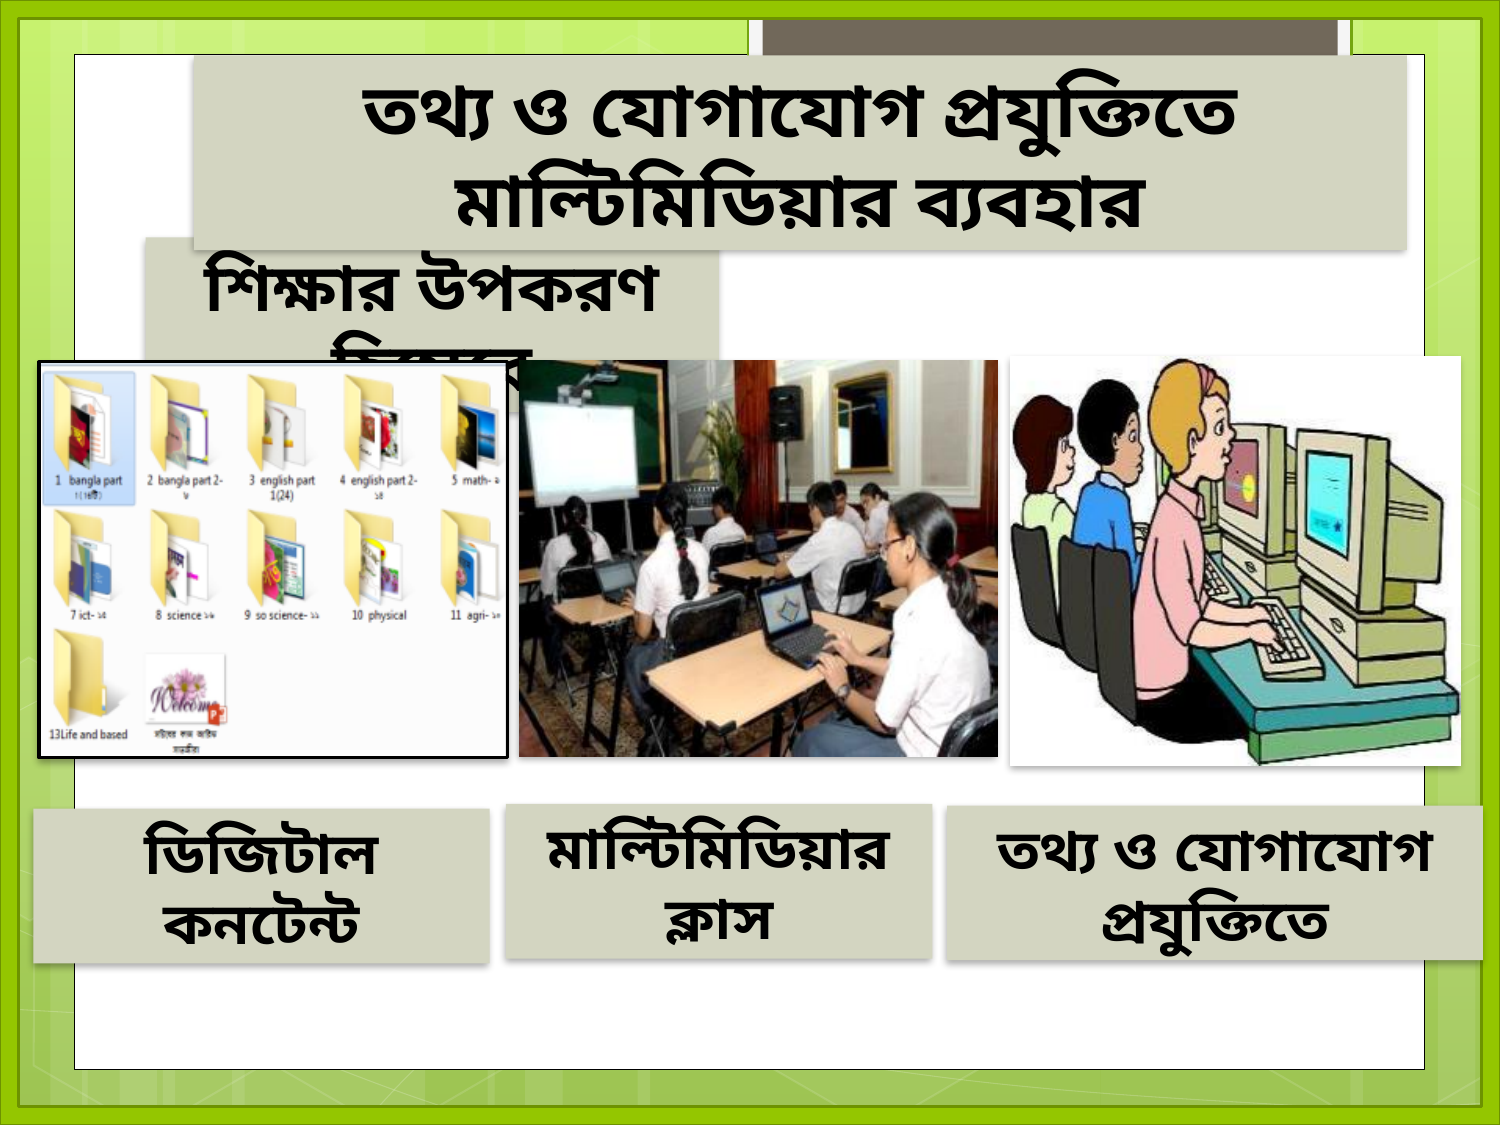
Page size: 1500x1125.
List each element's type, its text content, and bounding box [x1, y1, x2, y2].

picture [40, 363, 507, 757]
picture [1010, 356, 1461, 767]
text_box তথ্য ও যোগাযোগ প্রযুক্তিতে [947, 805, 1483, 961]
text_box শিক্ষার উপকরণ হিসেবে [145, 237, 719, 363]
text_box তথ্য ও যোগাযোগ প্রযুক্তিতে মাল্টিমিডিয়ার ব্যবহার [193, 55, 1407, 251]
text_box ডিজিটাল কনটেন্ট [33, 808, 490, 964]
picture [518, 359, 998, 757]
text_box মাল্টিমিডিয়ার ক্লাস [505, 803, 933, 959]
